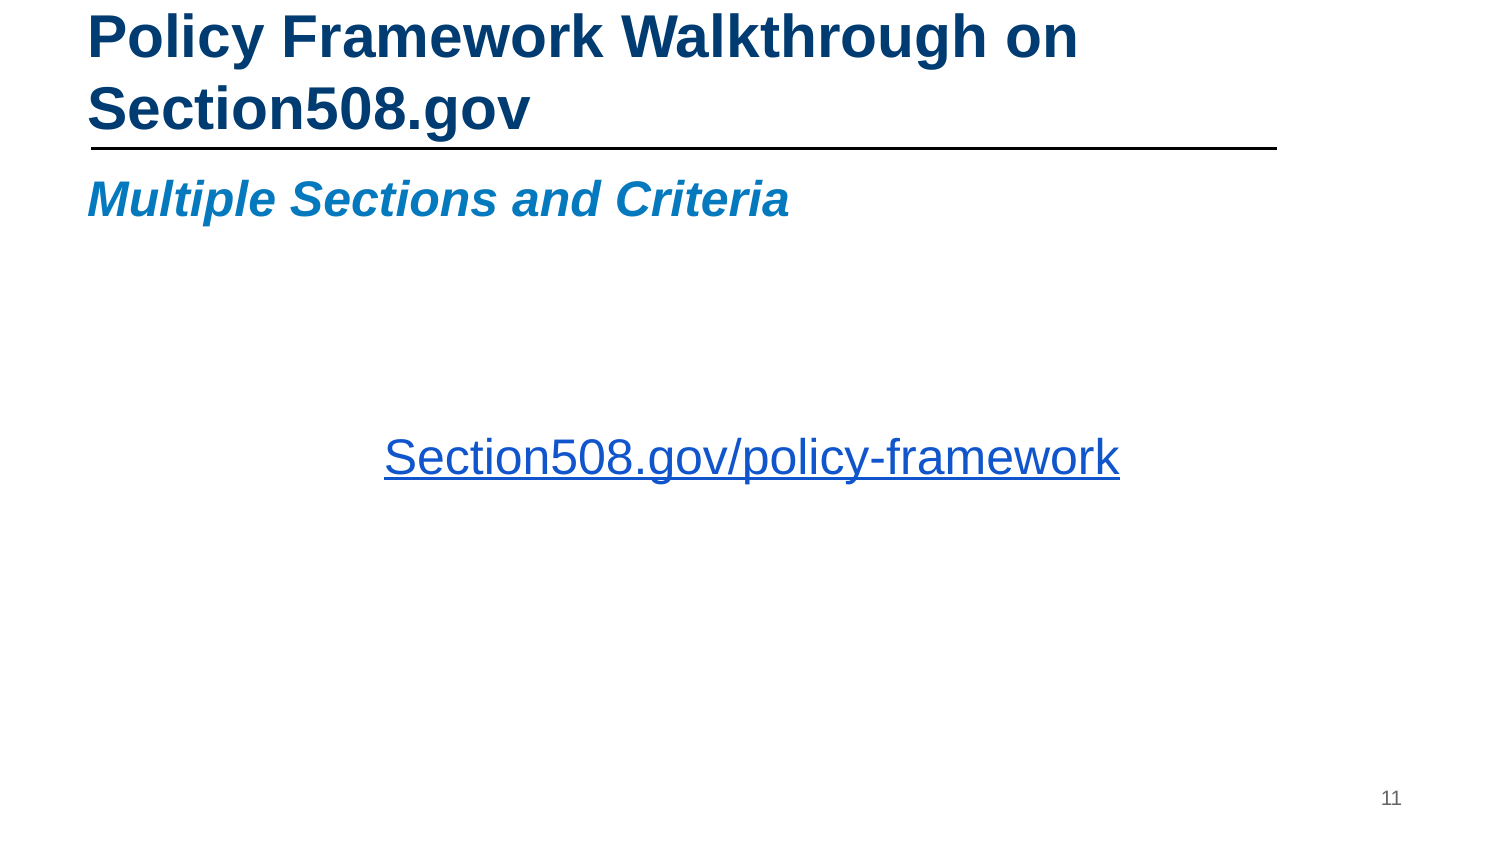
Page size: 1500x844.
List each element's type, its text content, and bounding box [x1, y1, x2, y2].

title Policy Framework Walkthrough on Section508.gov [72, 12, 1390, 142]
list Section508.gov/policy-framework [72, 263, 1418, 701]
slide_number 11 [1327, 764, 1418, 830]
subtitle Multiple Sections and Criteria [72, 142, 1390, 208]
